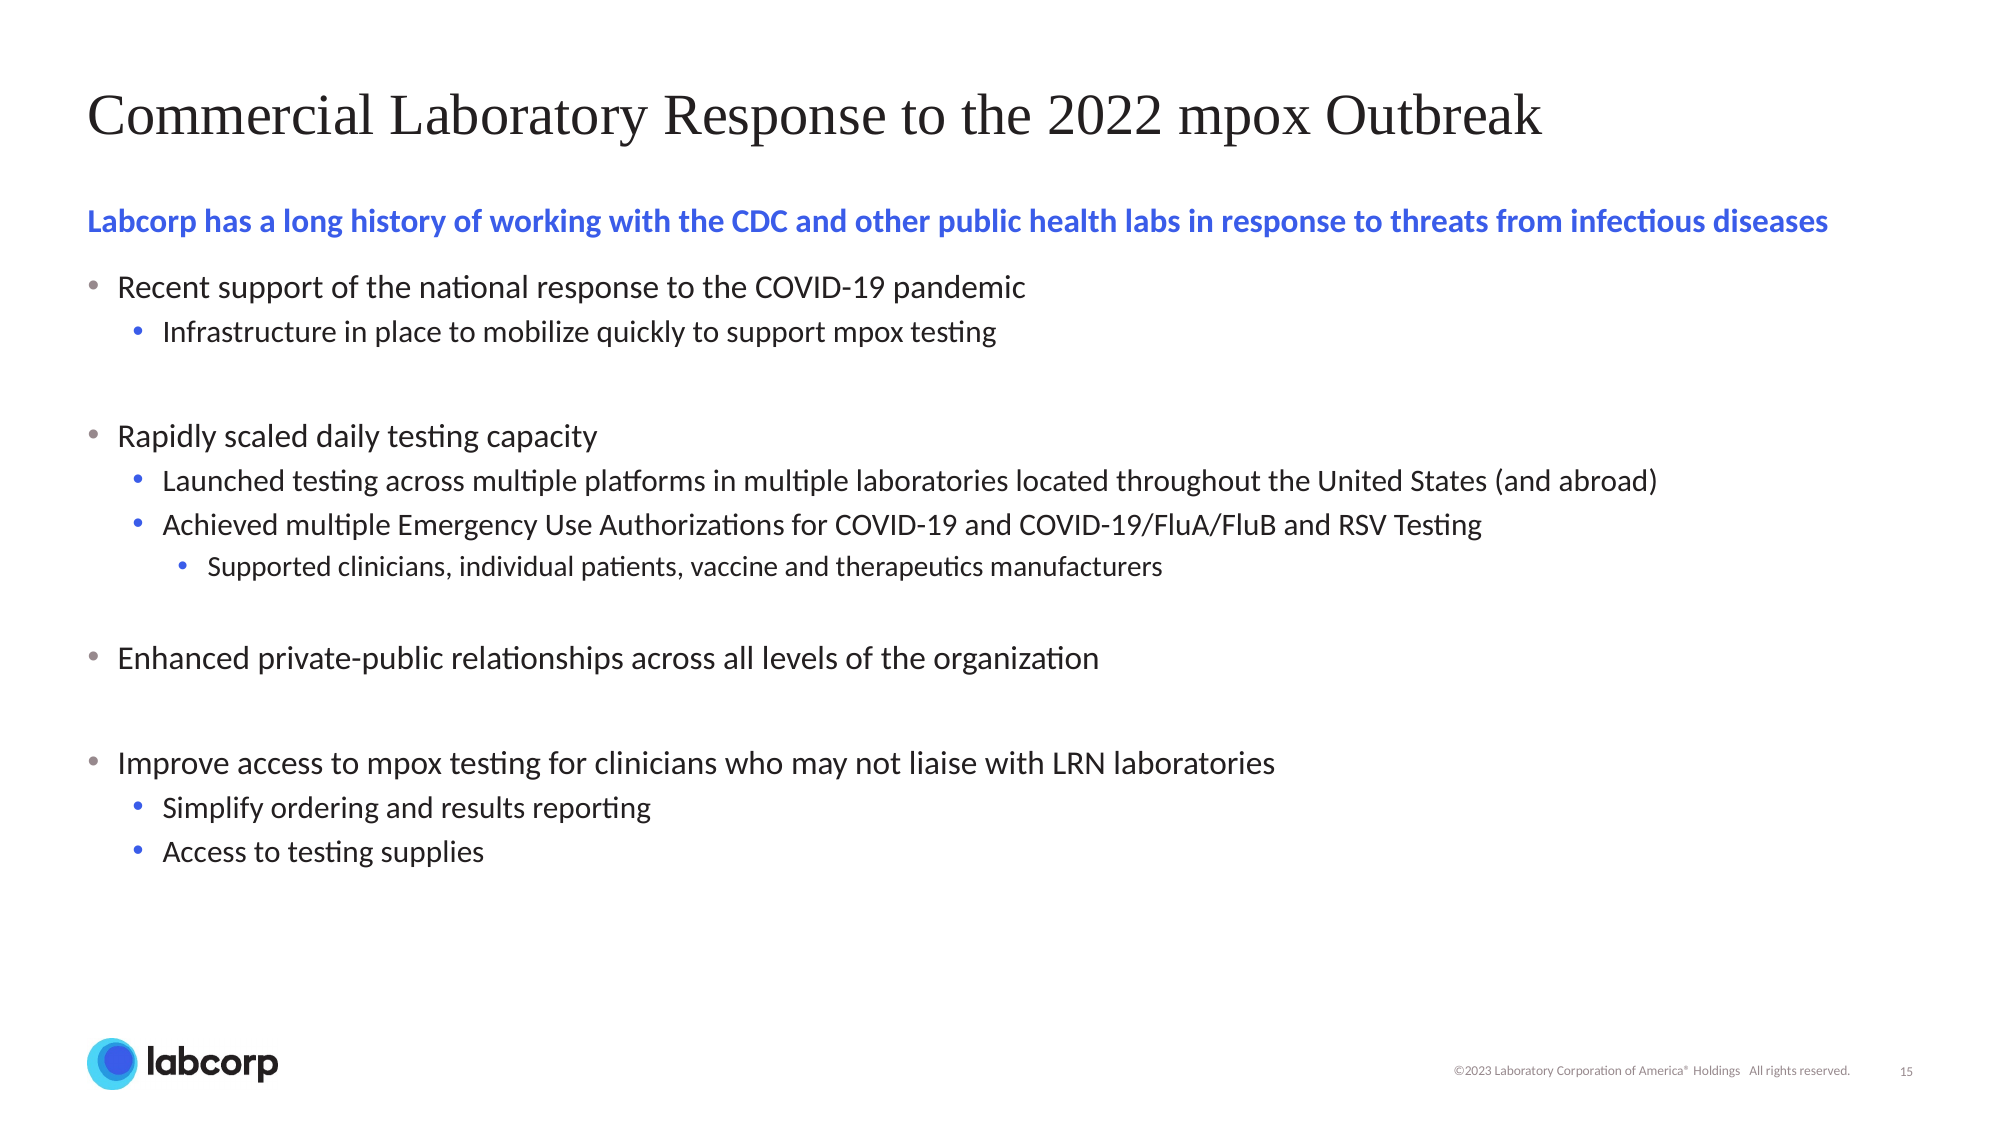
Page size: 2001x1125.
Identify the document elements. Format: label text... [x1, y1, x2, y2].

picture [87, 1038, 278, 1090]
title Commercial Laboratory Response to the 2022 mpox Outbreak [87, 83, 1913, 148]
list Labcorp has a long history of working with the CDC and other public health labs in response to threats from infectious diseases [87, 213, 1871, 266]
list Recent support of the national response to the COVID-19 pandemic Infrastructure in place to mobilize quickly to support mpox testing Rapidly scaled daily testing capacity Launched testing across multiple platforms in multiple laboratories located throughout the United States (and abroad) Achieved multiple Emergency Use Authorizations for COVID-19 and COVID-19/FluA/FluB and RSV Testing Supported clinicians, individual patients, vaccine and therapeutics manufacturers Enhanced private-public relationships across all levels of the organization Improve access to mpox testing for clinicians who may not liaise with LRN laboratories Simplify ordering and results reporting Access to testing supplies [87, 265, 1761, 913]
